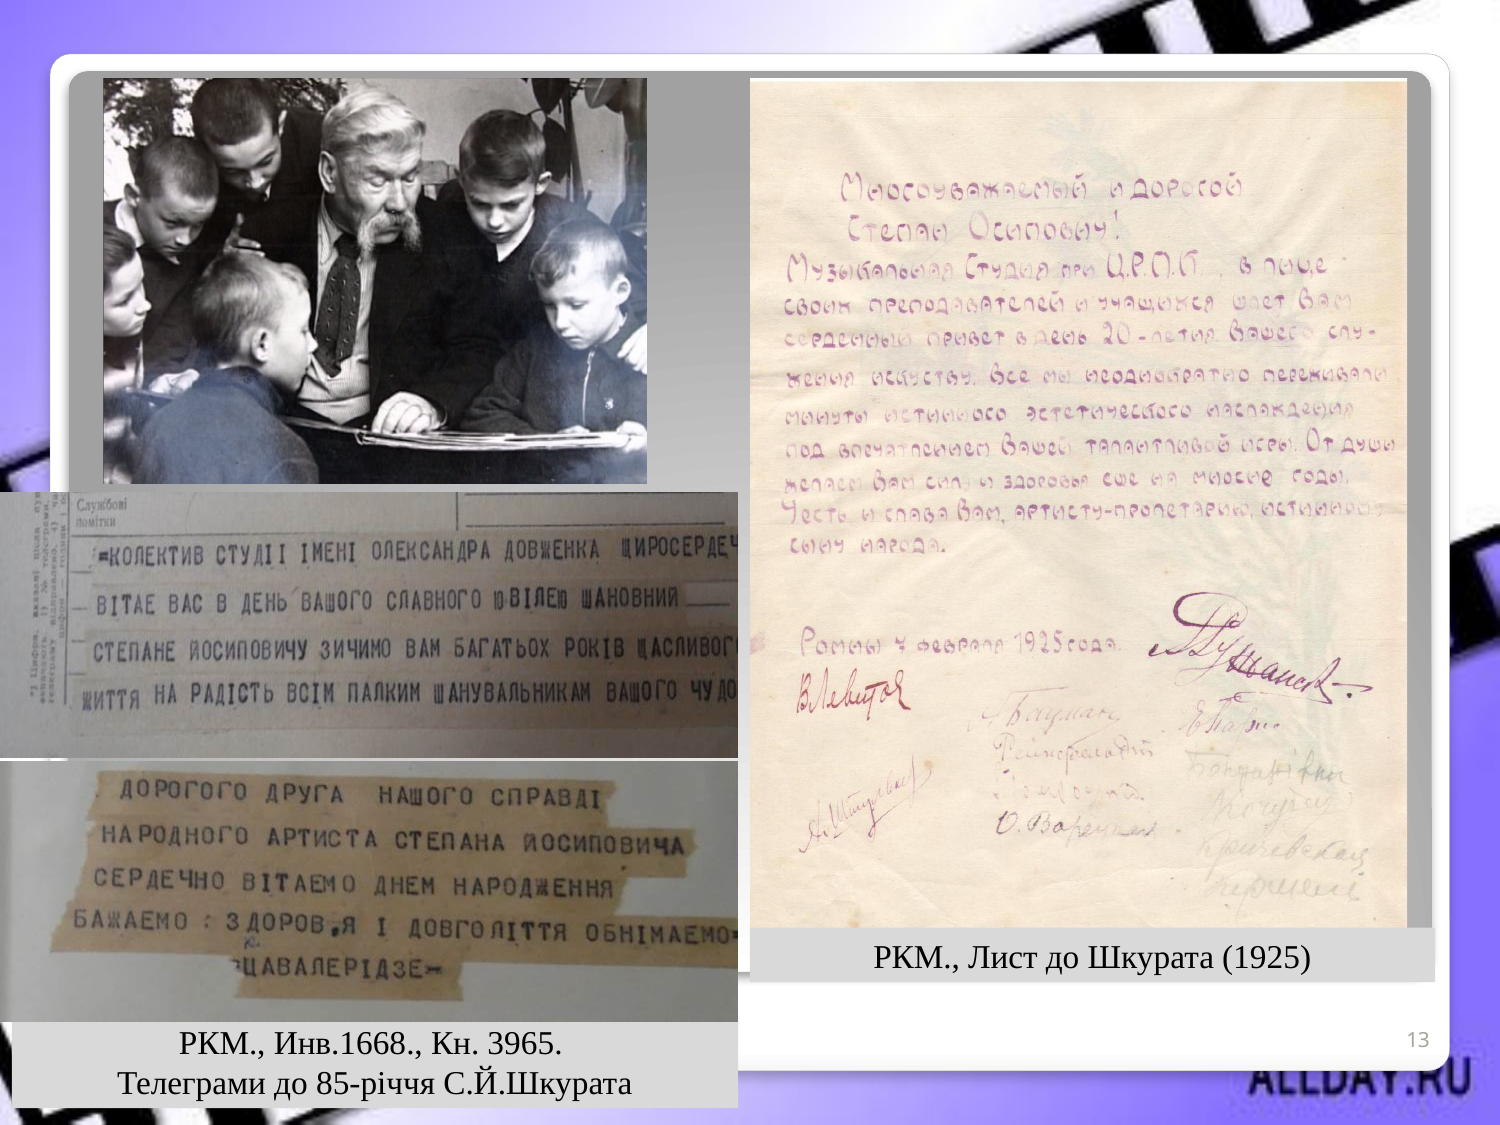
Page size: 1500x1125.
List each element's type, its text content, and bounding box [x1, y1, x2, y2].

text_box РКМ., Лист до Шкурата (1925) [749, 927, 1436, 983]
picture [0, 0, 1500, 1125]
text_box РКМ., Инв.1668., Кн. 3965. Телеграми до 85-річчя С.Й.Шкурата [11, 1032, 739, 1109]
slide_number 13 [1369, 1002, 1445, 1063]
